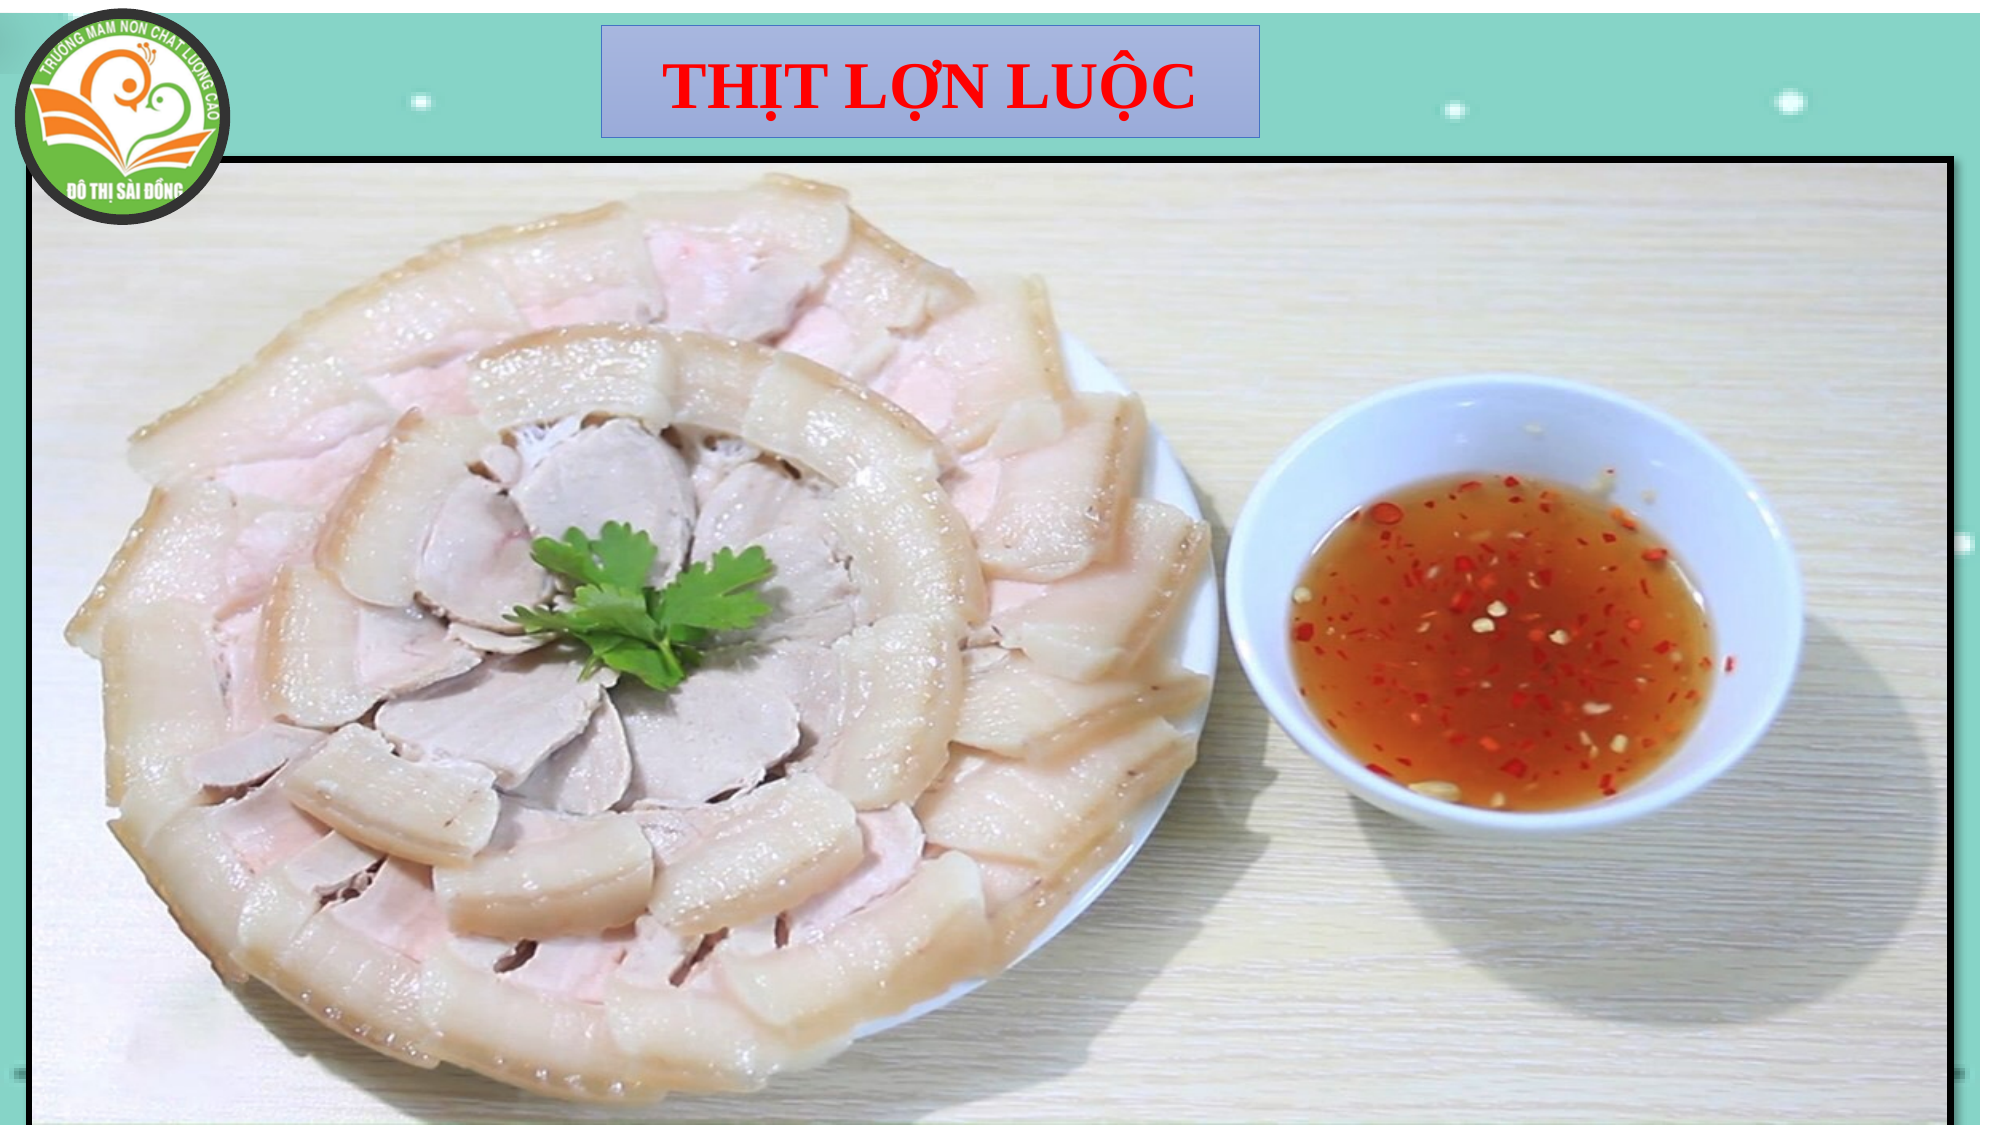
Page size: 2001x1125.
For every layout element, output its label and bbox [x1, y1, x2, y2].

picture [0, 13, 1980, 1125]
list [32, 162, 1948, 1125]
